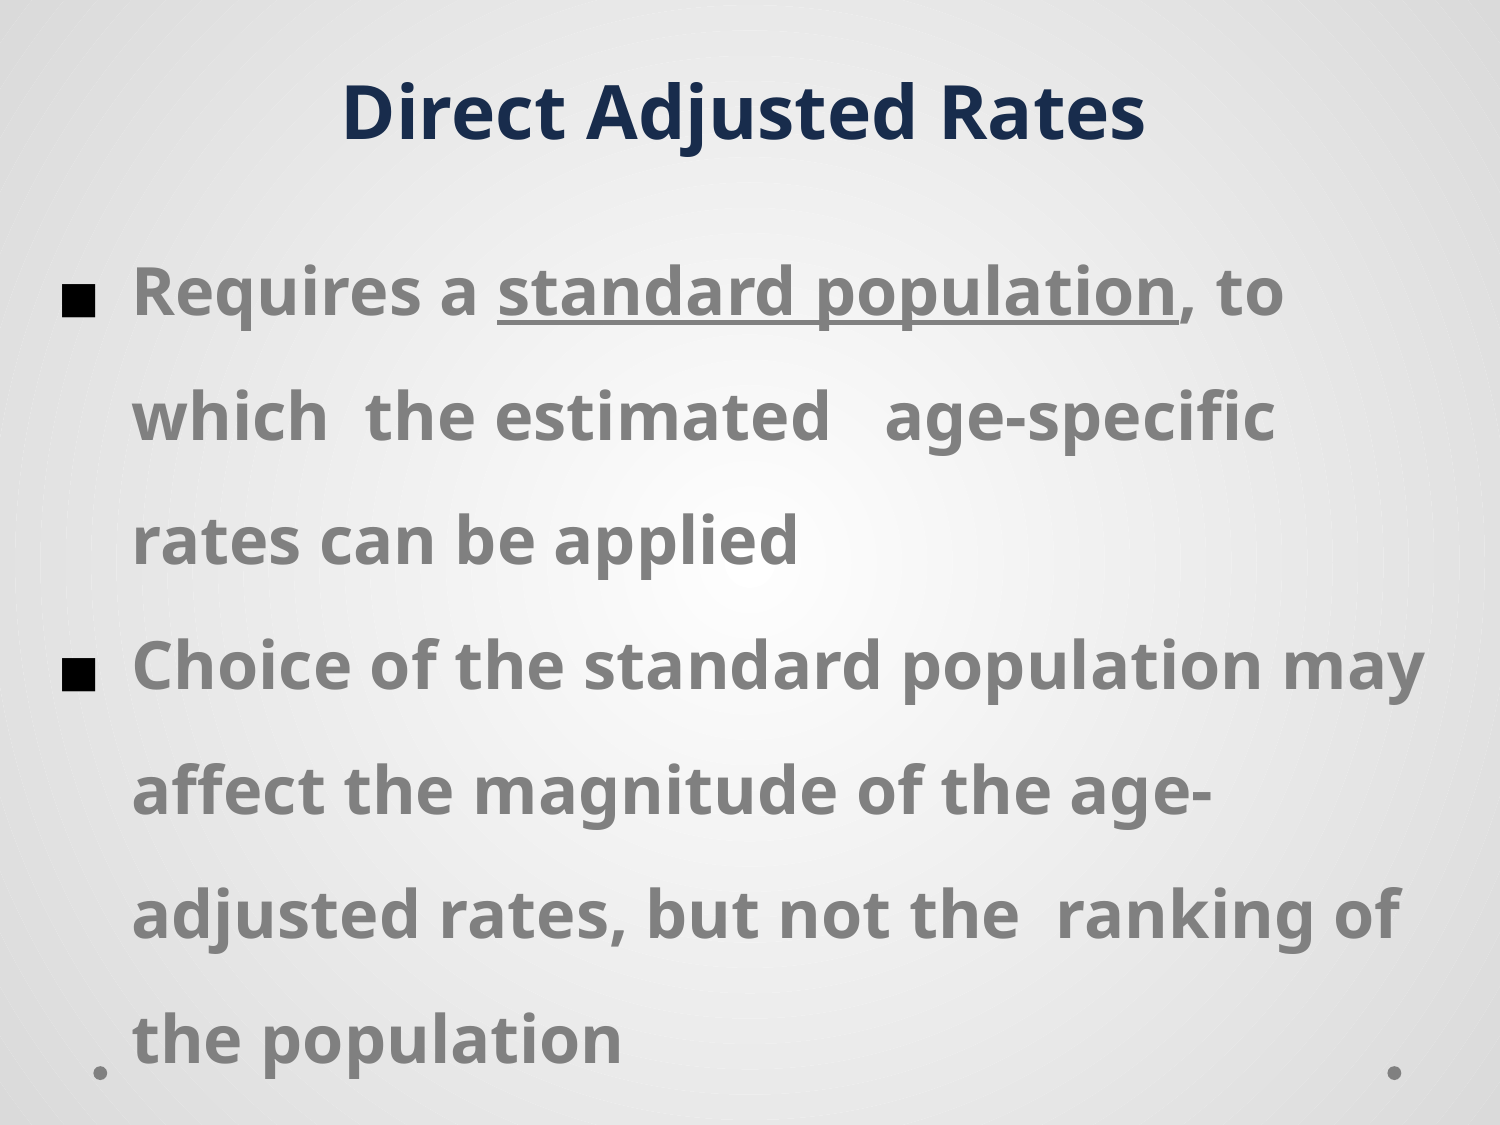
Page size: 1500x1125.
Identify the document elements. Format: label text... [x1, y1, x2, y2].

text_box Direct Adjusted Rates [274, 57, 1214, 164]
text_box Requires a standard population, to which the estimated age-specific rates can be applied Choice of the standard population may affect the magnitude of the age-adjusted rates, but not the ranking of the population [41, 196, 1447, 1053]
